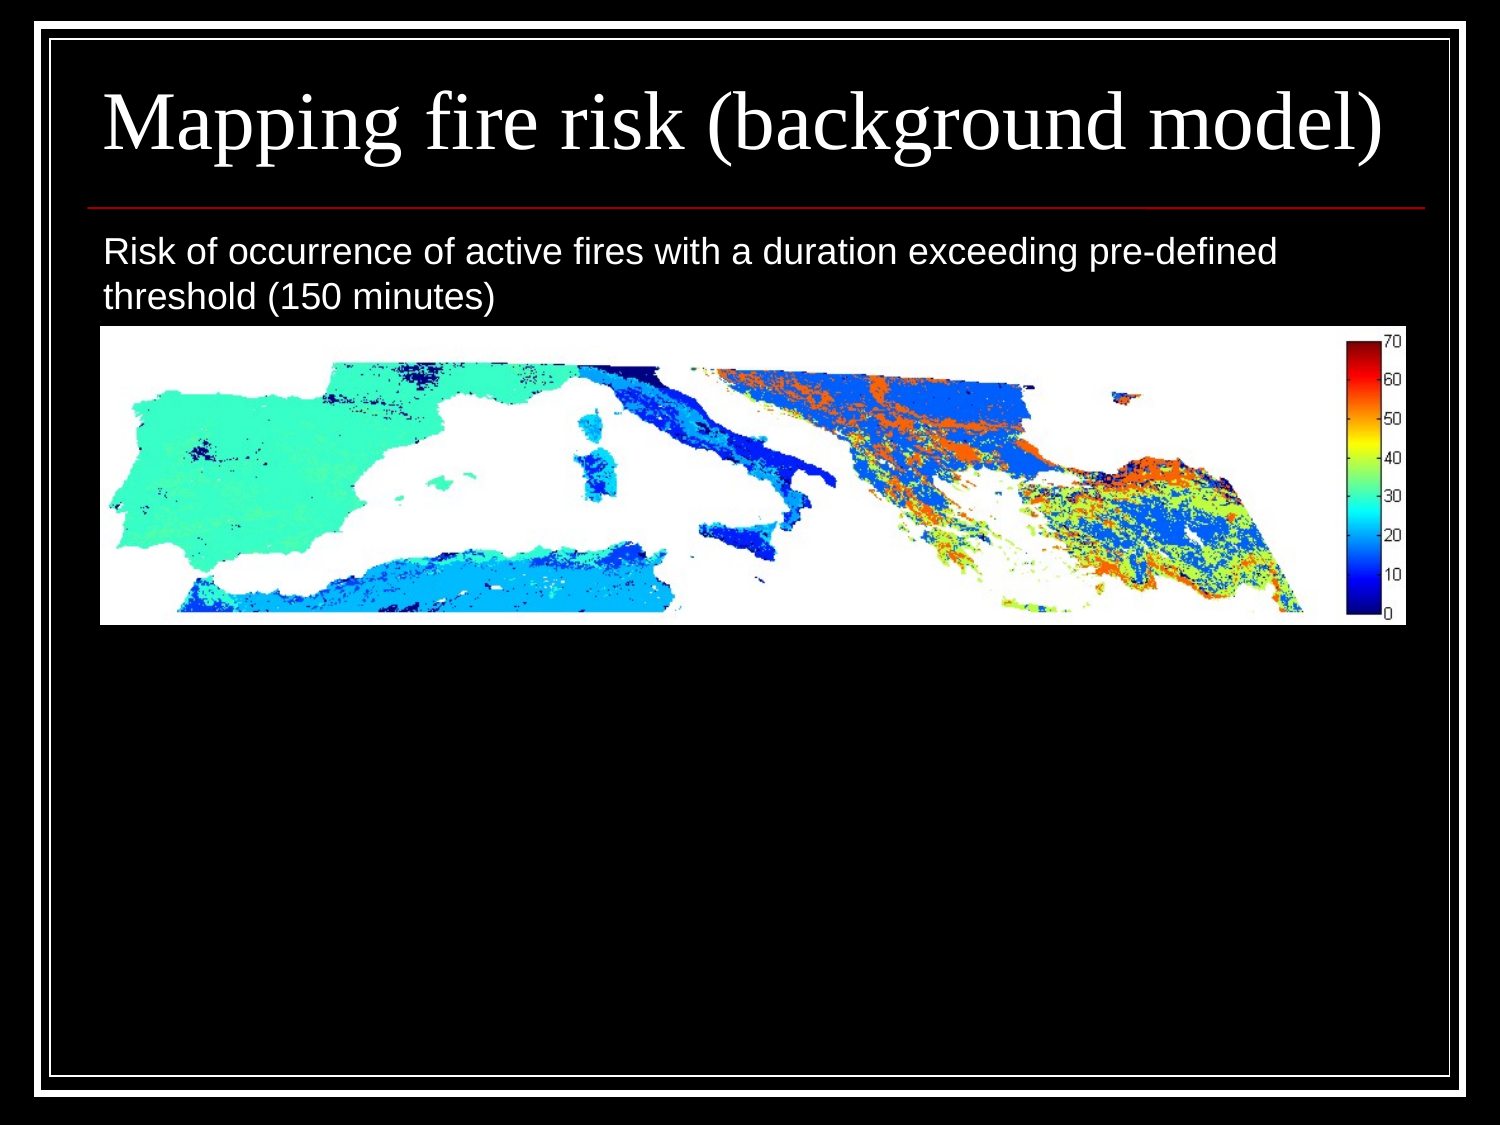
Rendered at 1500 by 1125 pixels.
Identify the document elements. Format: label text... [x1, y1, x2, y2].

text_box Risk of occurrence of active fires with a duration exceeding pre-defined threshold (150 minutes) [88, 219, 1424, 325]
picture [99, 325, 1406, 626]
title Mapping fire risk (background model) [87, 54, 1426, 174]
